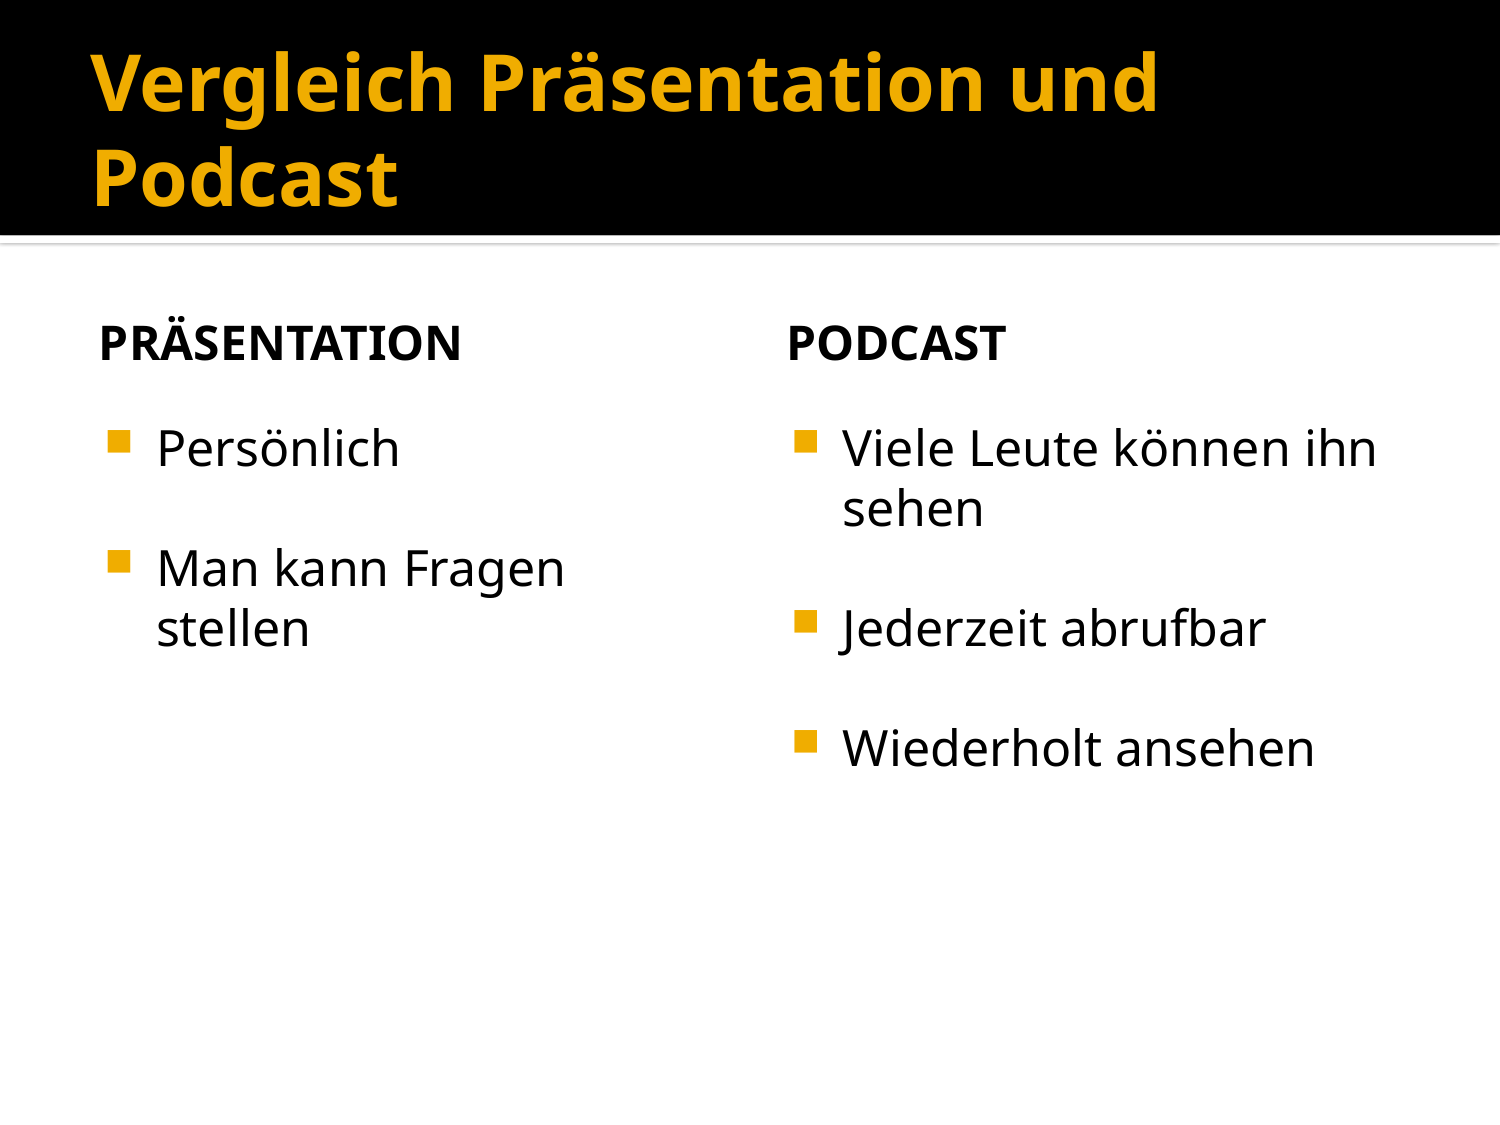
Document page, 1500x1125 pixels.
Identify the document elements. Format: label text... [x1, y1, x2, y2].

list Podcast [761, 278, 1425, 396]
list Präsentation [75, 278, 738, 396]
title Vergleich Präsentation und Podcast [75, 24, 1425, 231]
list Persönlich Man kann Fragen stellen [75, 401, 738, 1050]
list Viele Leute können ihn sehen Jederzeit abrufbar Wiederholt ansehen [761, 401, 1425, 1050]
